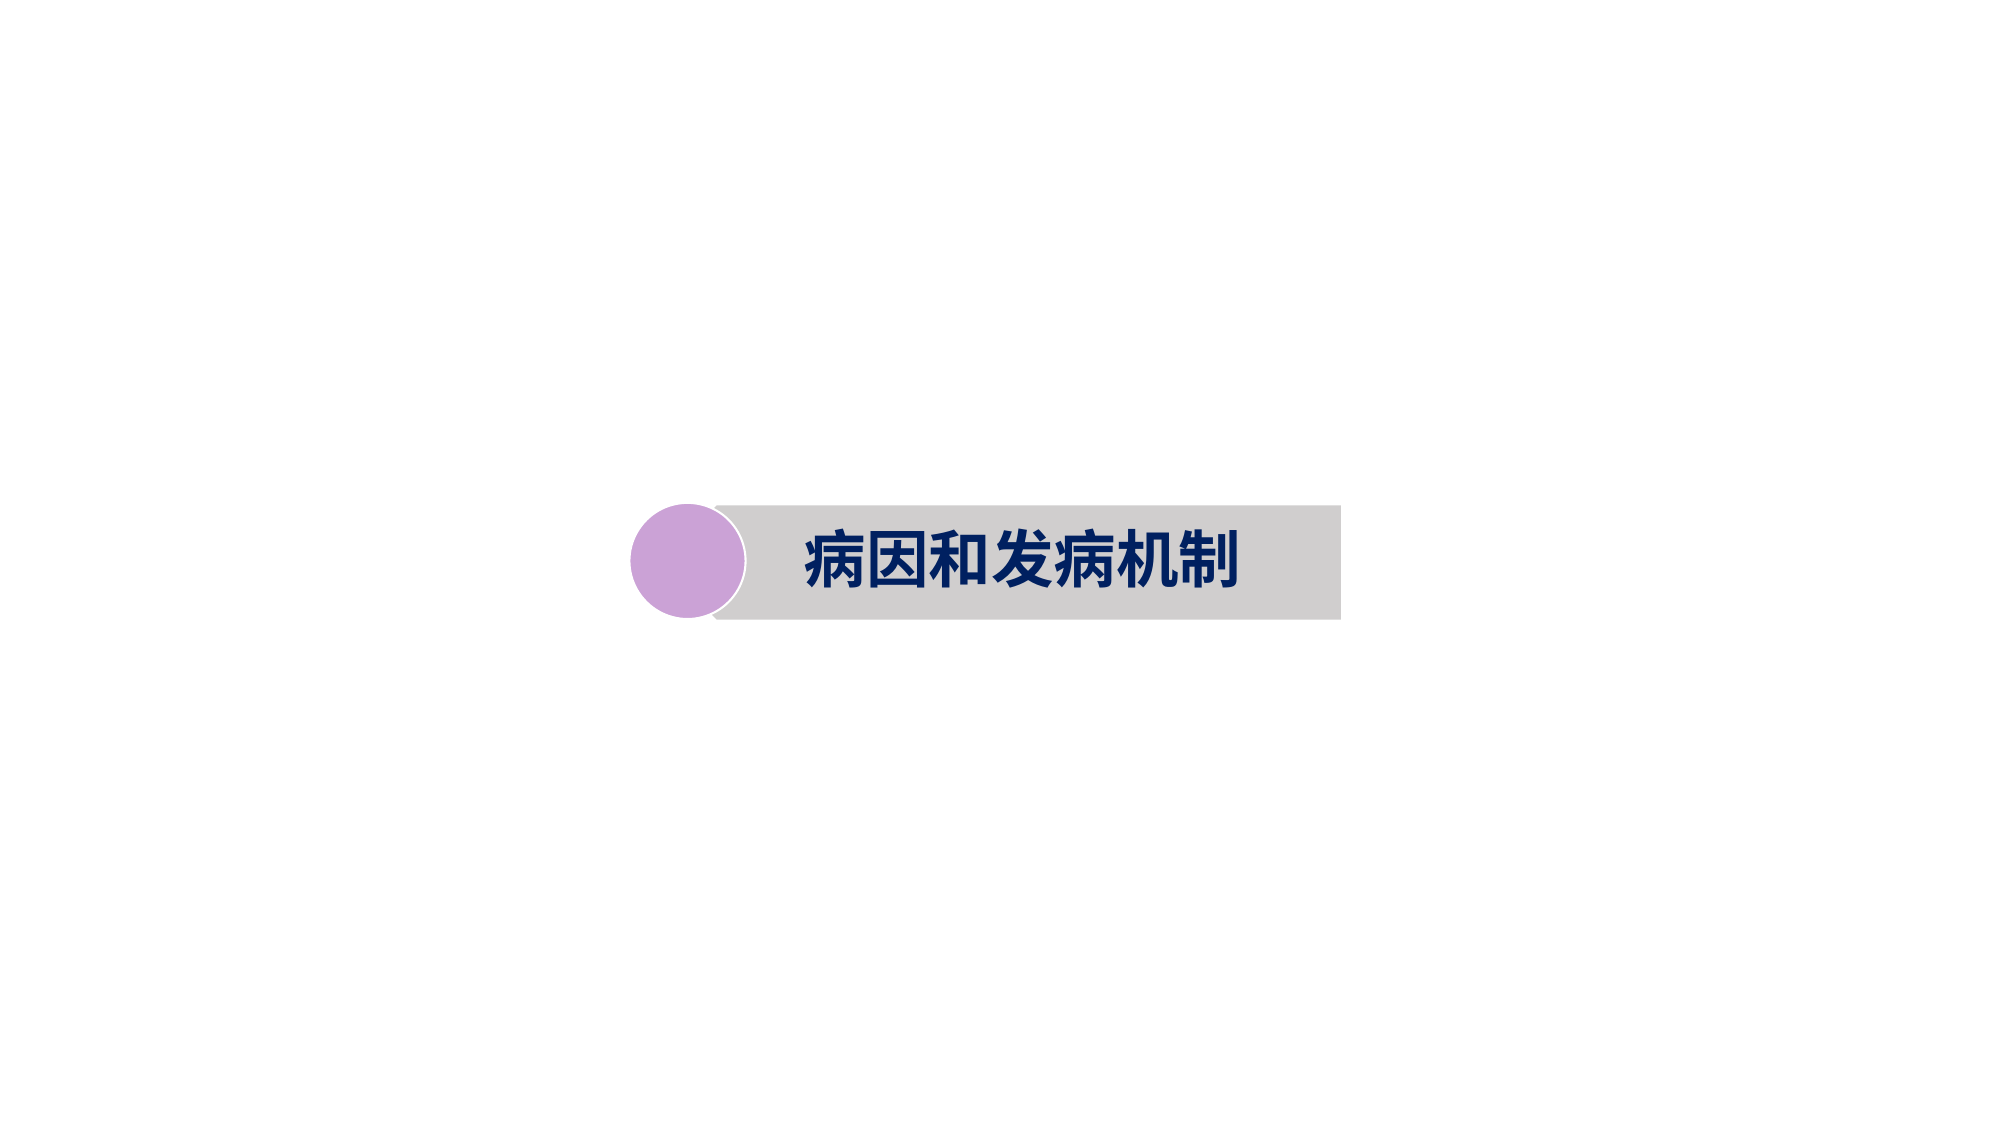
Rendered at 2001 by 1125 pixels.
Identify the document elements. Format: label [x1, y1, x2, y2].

text_box [628, 510, 657, 612]
text_box [657, 504, 1343, 621]
